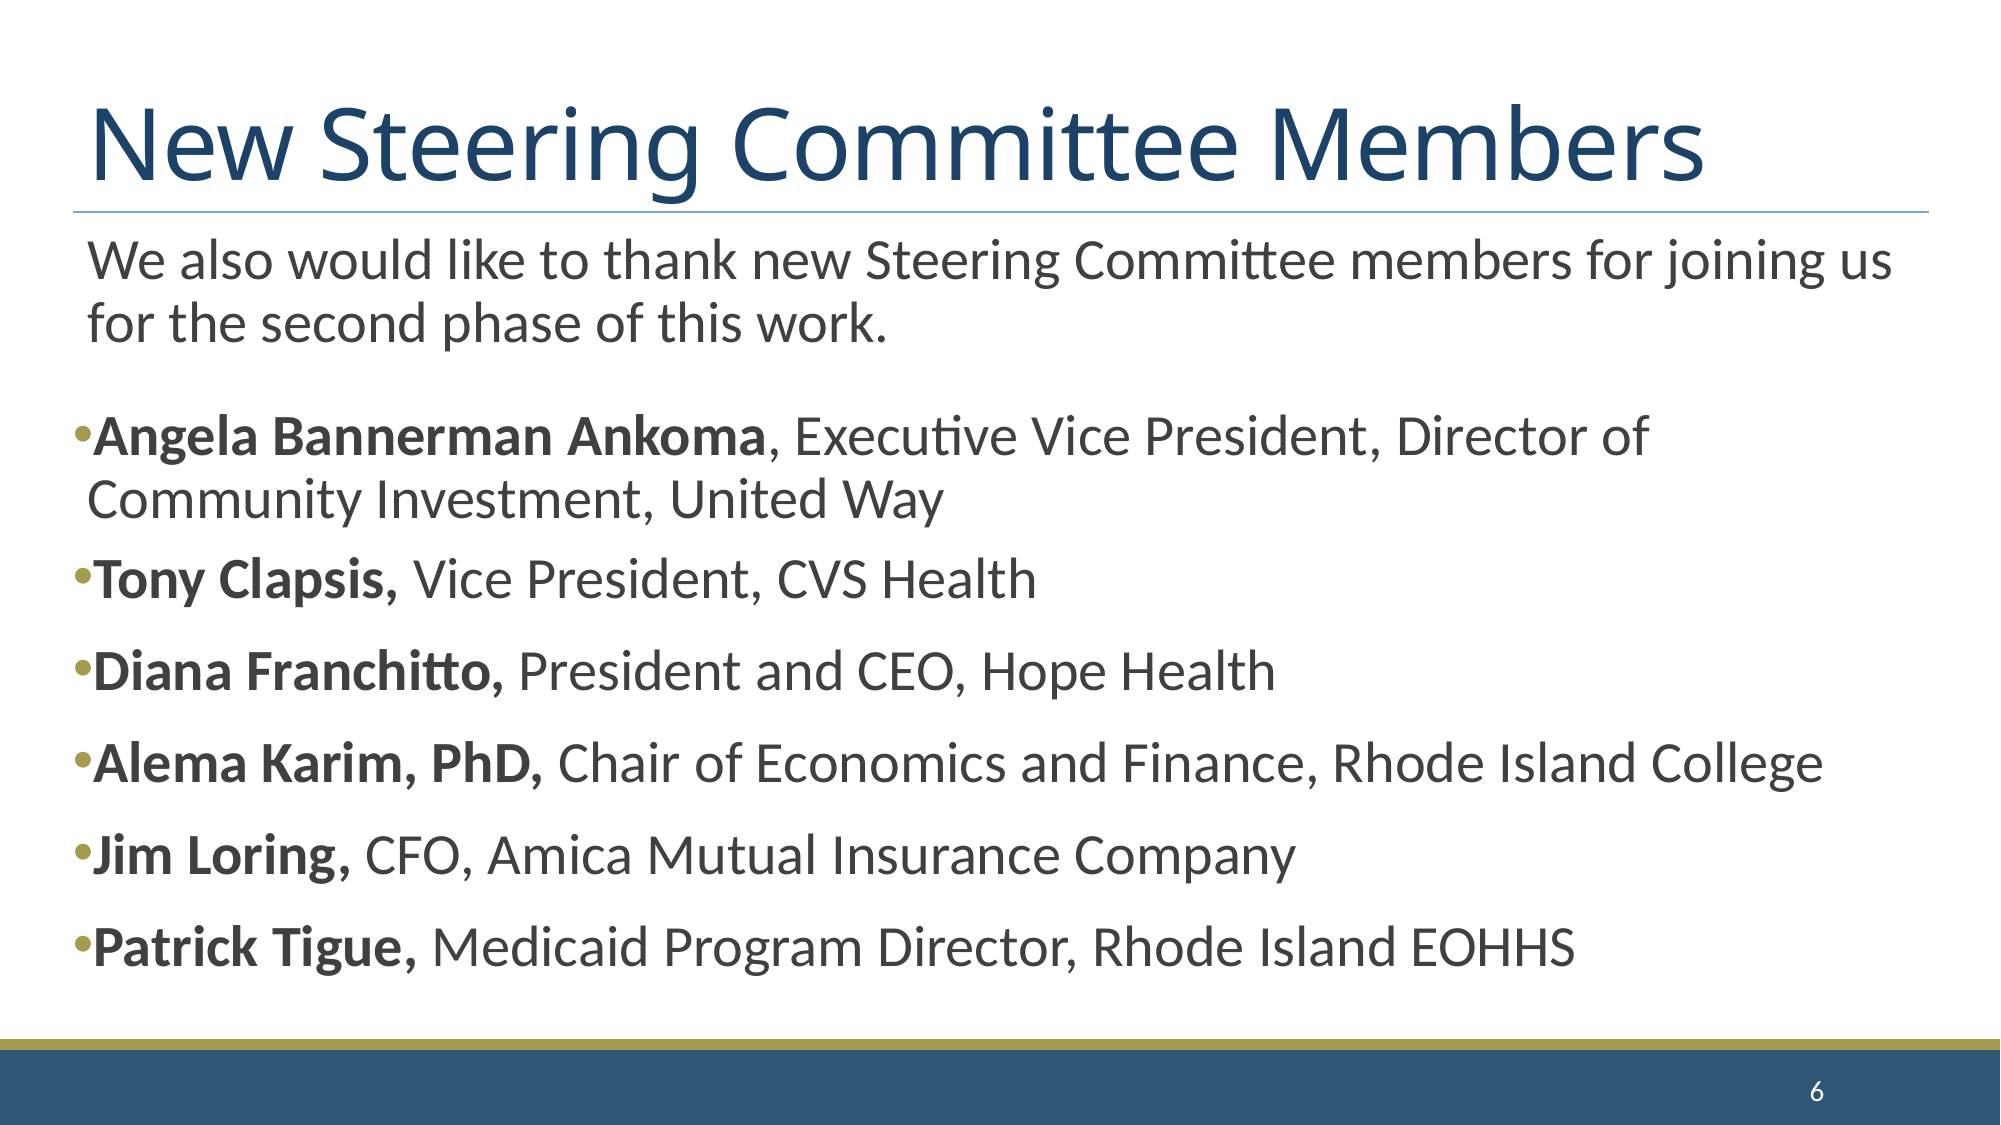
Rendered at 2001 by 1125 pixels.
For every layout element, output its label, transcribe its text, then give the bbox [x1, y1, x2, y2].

title New Steering Committee Members [72, 47, 1929, 209]
list We also would like to thank new Steering Committee members for joining us for the second phase of this work. Angela Bannerman Ankoma, Executive Vice President, Director of Community Investment, United Way Tony Clapsis, Vice President, CVS Health Diana Franchitto, President and CEO, Hope Health Alema Karim, PhD, Chair of Economics and Finance, Rhode Island College Jim Loring, CFO, Amica Mutual Insurance Company Patrick Tigue, Medicaid Program Director, Rhode Island EOHHS [72, 221, 1929, 1012]
slide_number 6 [1624, 1059, 1840, 1120]
